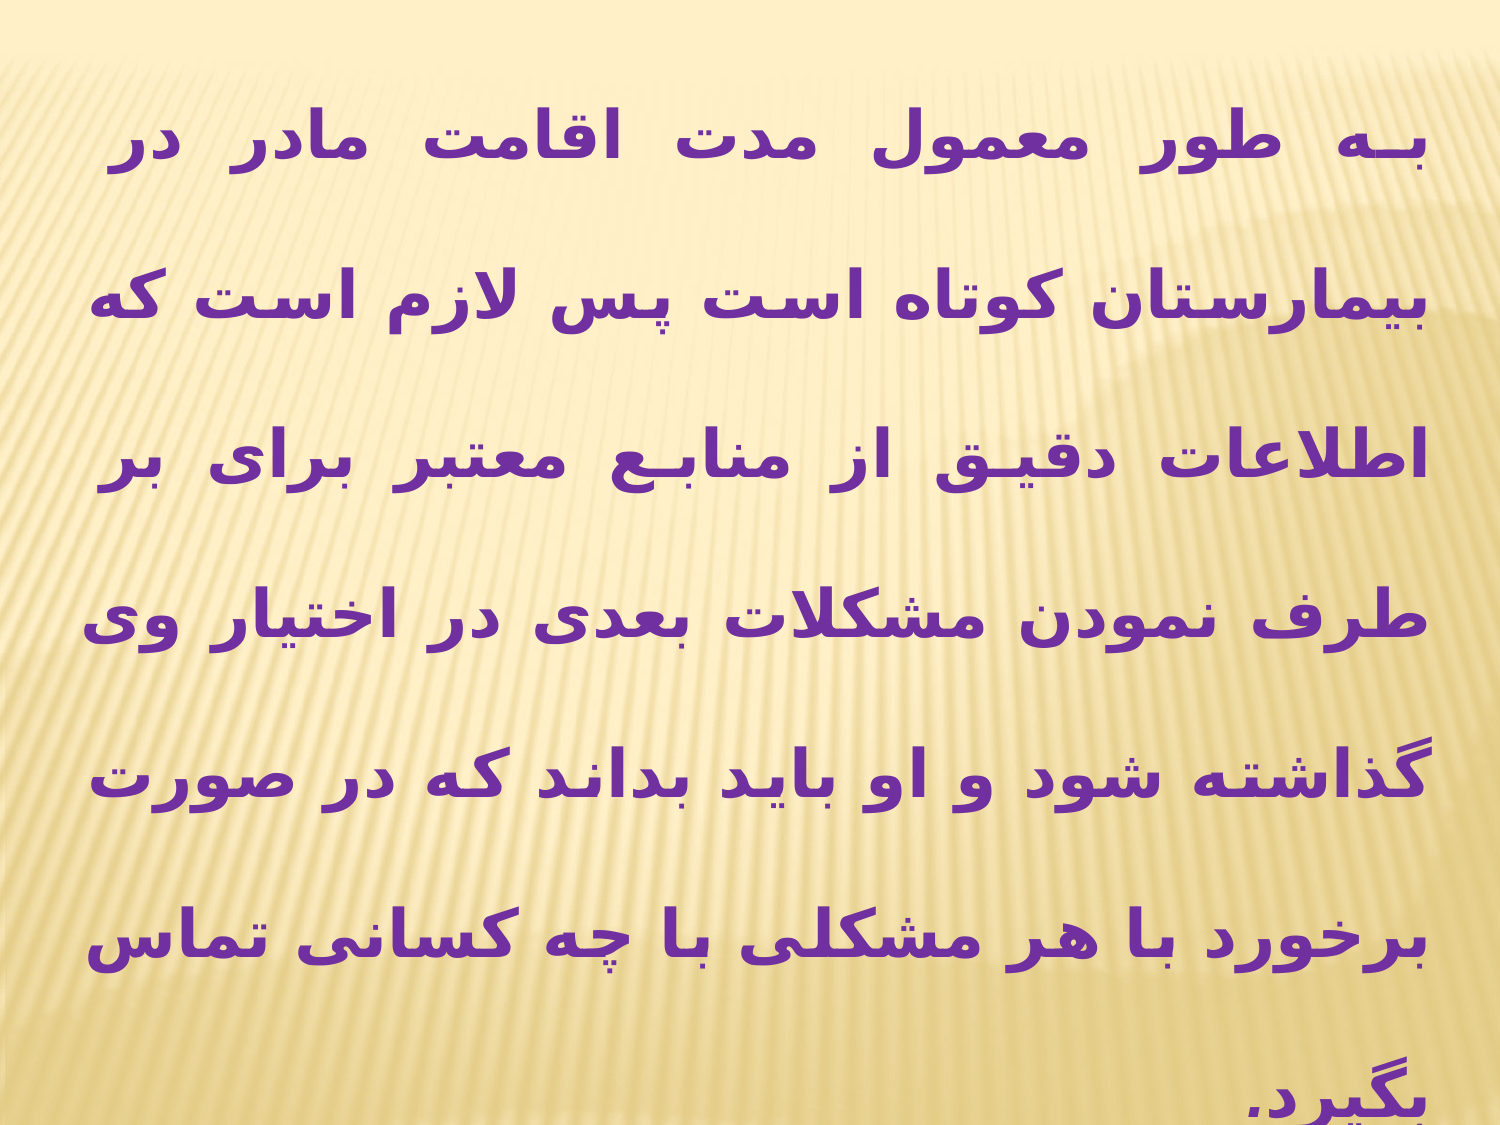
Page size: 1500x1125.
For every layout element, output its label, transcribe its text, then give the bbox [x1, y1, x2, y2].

text_box به طور معمول مدت اقامت مادر در بیمارستان کوتاه است پس لازم است که اطلاعات دقیق از منابع معتبر برای بر طرف نمودن مشکلات بعدی در اختیار وی گذاشته شود و او باید بداند که در صورت برخورد با هر مشکلی با چه کسانی تماس بگیرد. [64, 4, 1447, 1125]
